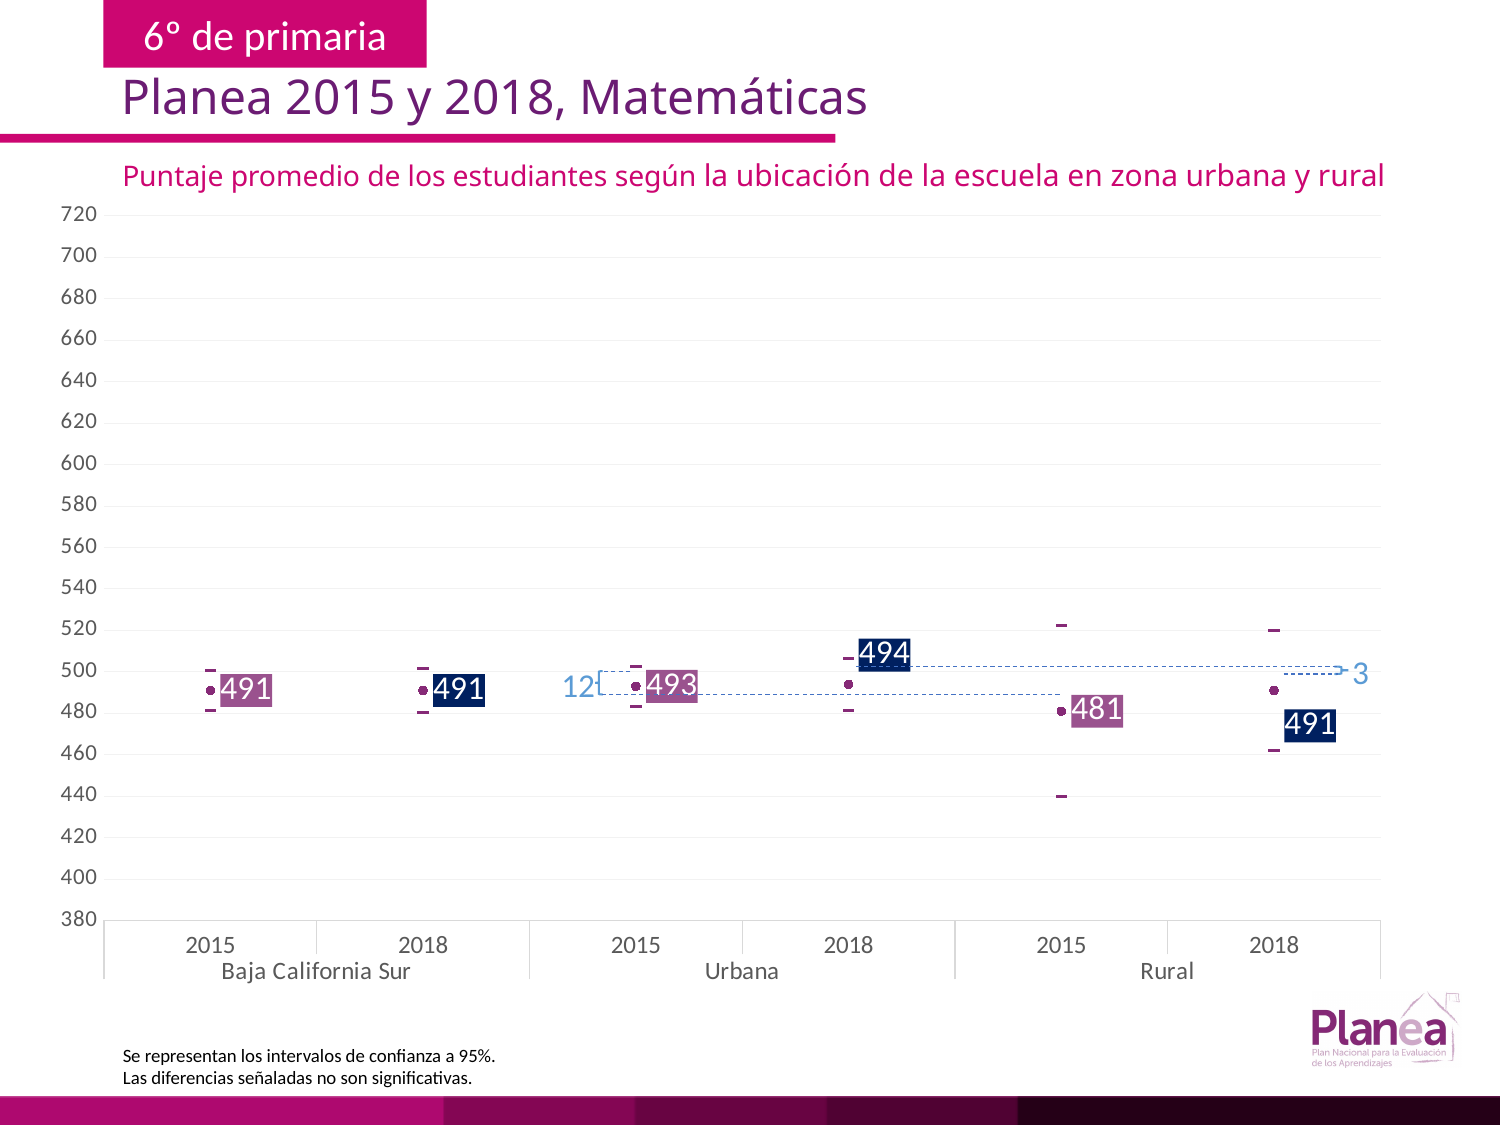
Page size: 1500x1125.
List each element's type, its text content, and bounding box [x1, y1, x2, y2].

text_box [0, 133, 836, 144]
text_box Planea 2015 y 2018, Matemáticas [106, 65, 1458, 145]
text_box Se representan los intervalos de confianza a 95%. Las diferencias señaladas no son significativas. [108, 1036, 1211, 1096]
text_box Puntaje promedio de los estudiantes según la ubicación de la escuela en zona urbana y rural [107, 145, 1428, 227]
picture [0, 1096, 1500, 1125]
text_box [33, 178, 1409, 1002]
picture [1312, 991, 1462, 1068]
